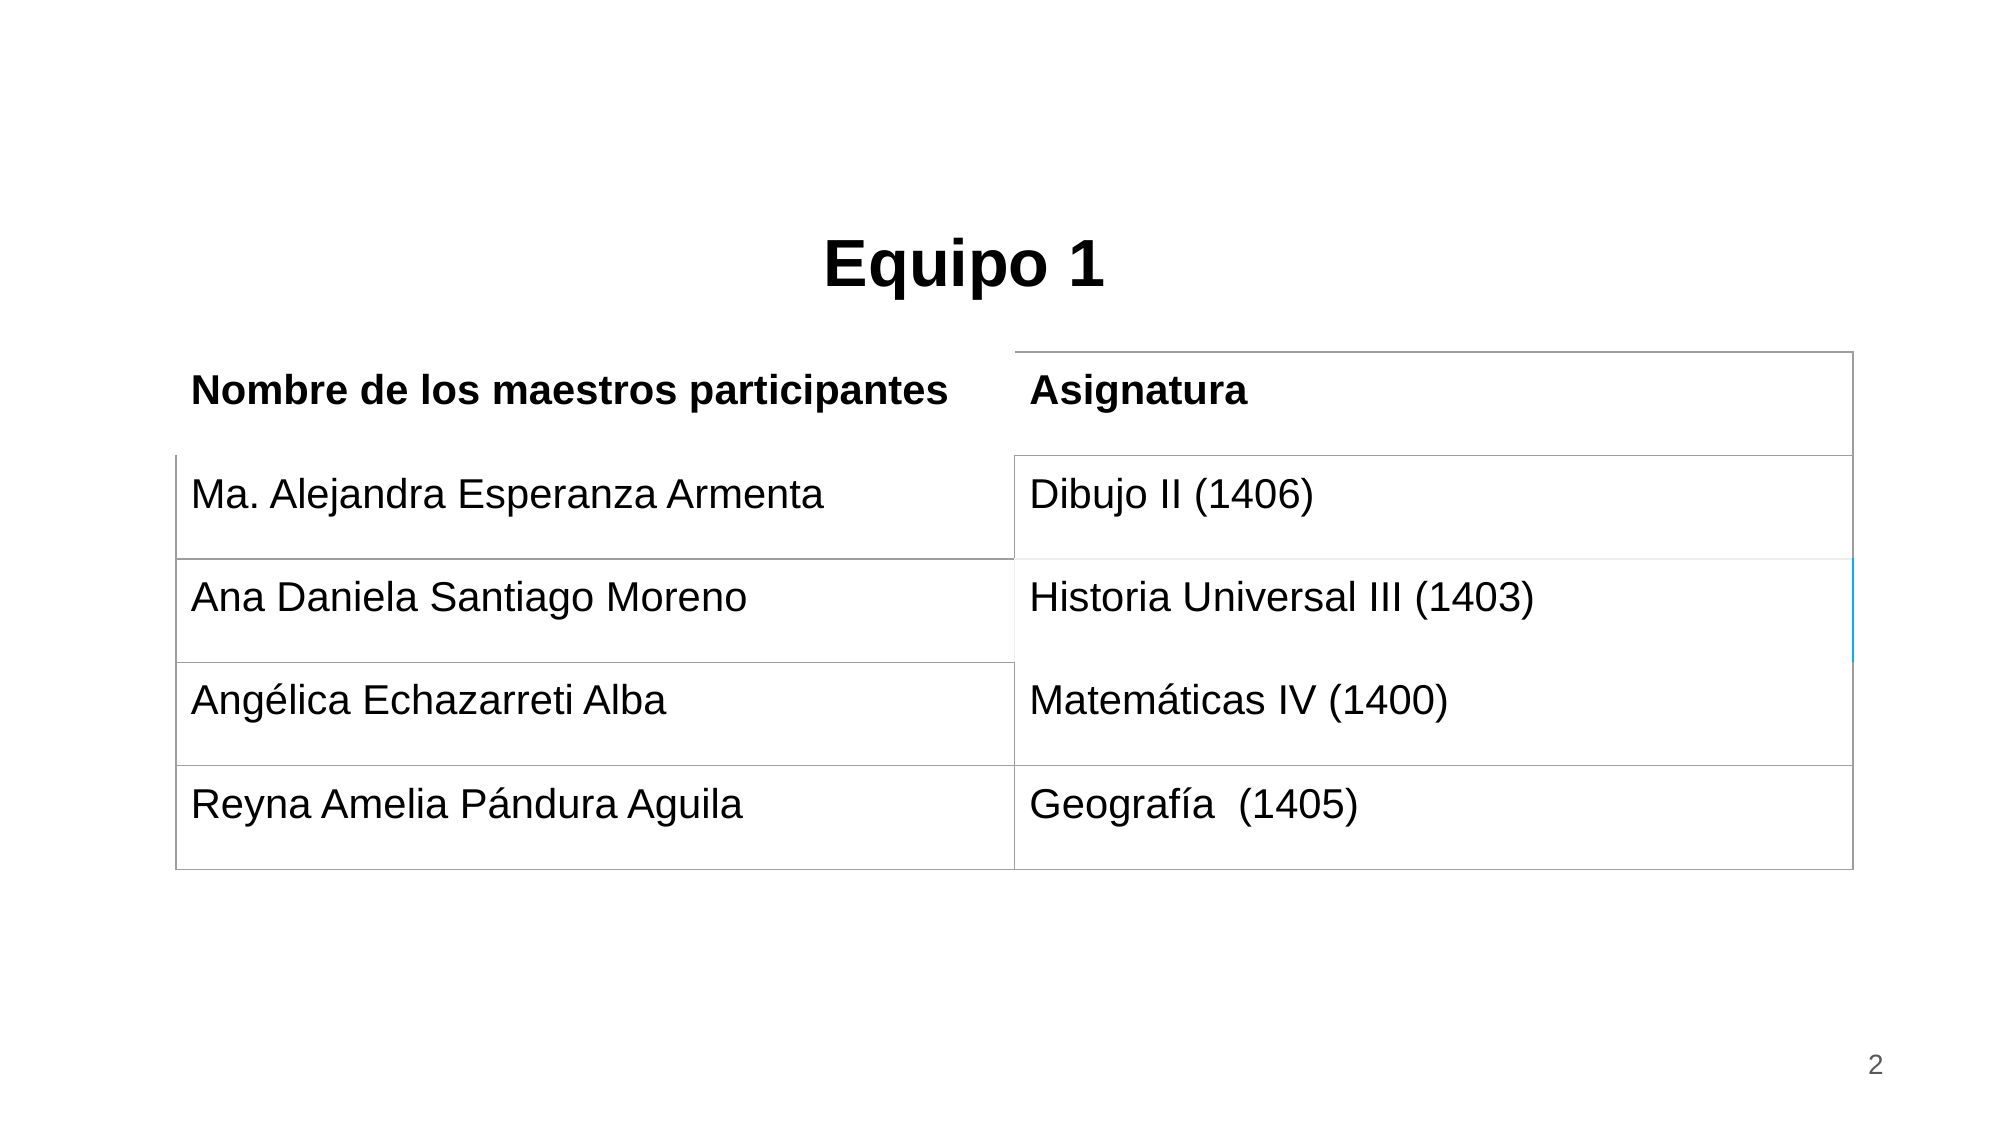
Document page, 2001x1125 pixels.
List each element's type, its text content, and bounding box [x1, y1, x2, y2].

table_cell Ma. Alejandra Esperanza Armenta [177, 456, 1014, 558]
table_cell Matemáticas IV (1400) [1015, 663, 1852, 765]
table_cell Ana Daniela Santiago Moreno [177, 560, 1014, 662]
table_header Nombre de los maestros participantes [177, 353, 1014, 455]
table_cell Angélica Echazarreti Alba [177, 663, 1014, 765]
table_cell Geografía (1405) [1015, 766, 1852, 869]
text_box Equipo 1 [161, 204, 1768, 315]
table_cell Historia Universal III (1403) [1015, 560, 1852, 662]
table_cell Reyna Amelia Pándura Aguila [177, 766, 1014, 869]
table_header Asignatura [1015, 353, 1852, 455]
slide_number 2 [1853, 1019, 1974, 1106]
table_cell Dibujo II (1406) [1015, 456, 1852, 558]
